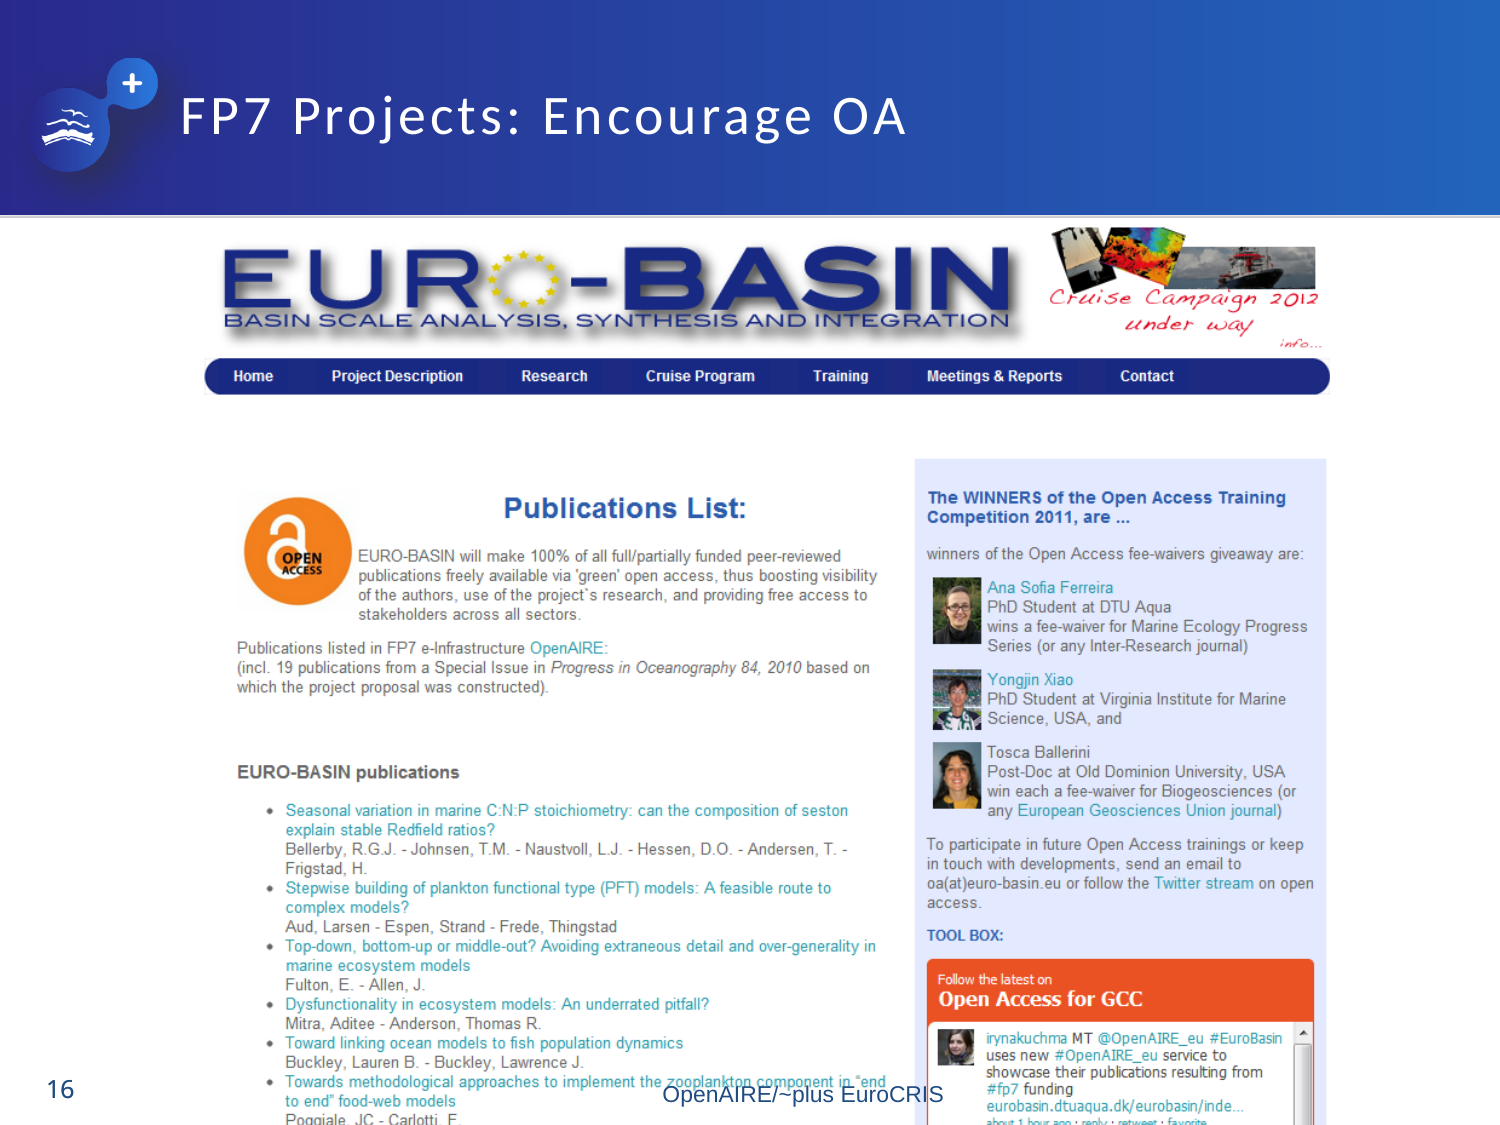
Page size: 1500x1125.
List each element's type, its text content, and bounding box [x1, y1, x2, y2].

picture [0, 214, 1500, 1125]
title FP7 Projects: Encourage OA [165, 9, 1472, 209]
picture [26, 57, 158, 172]
